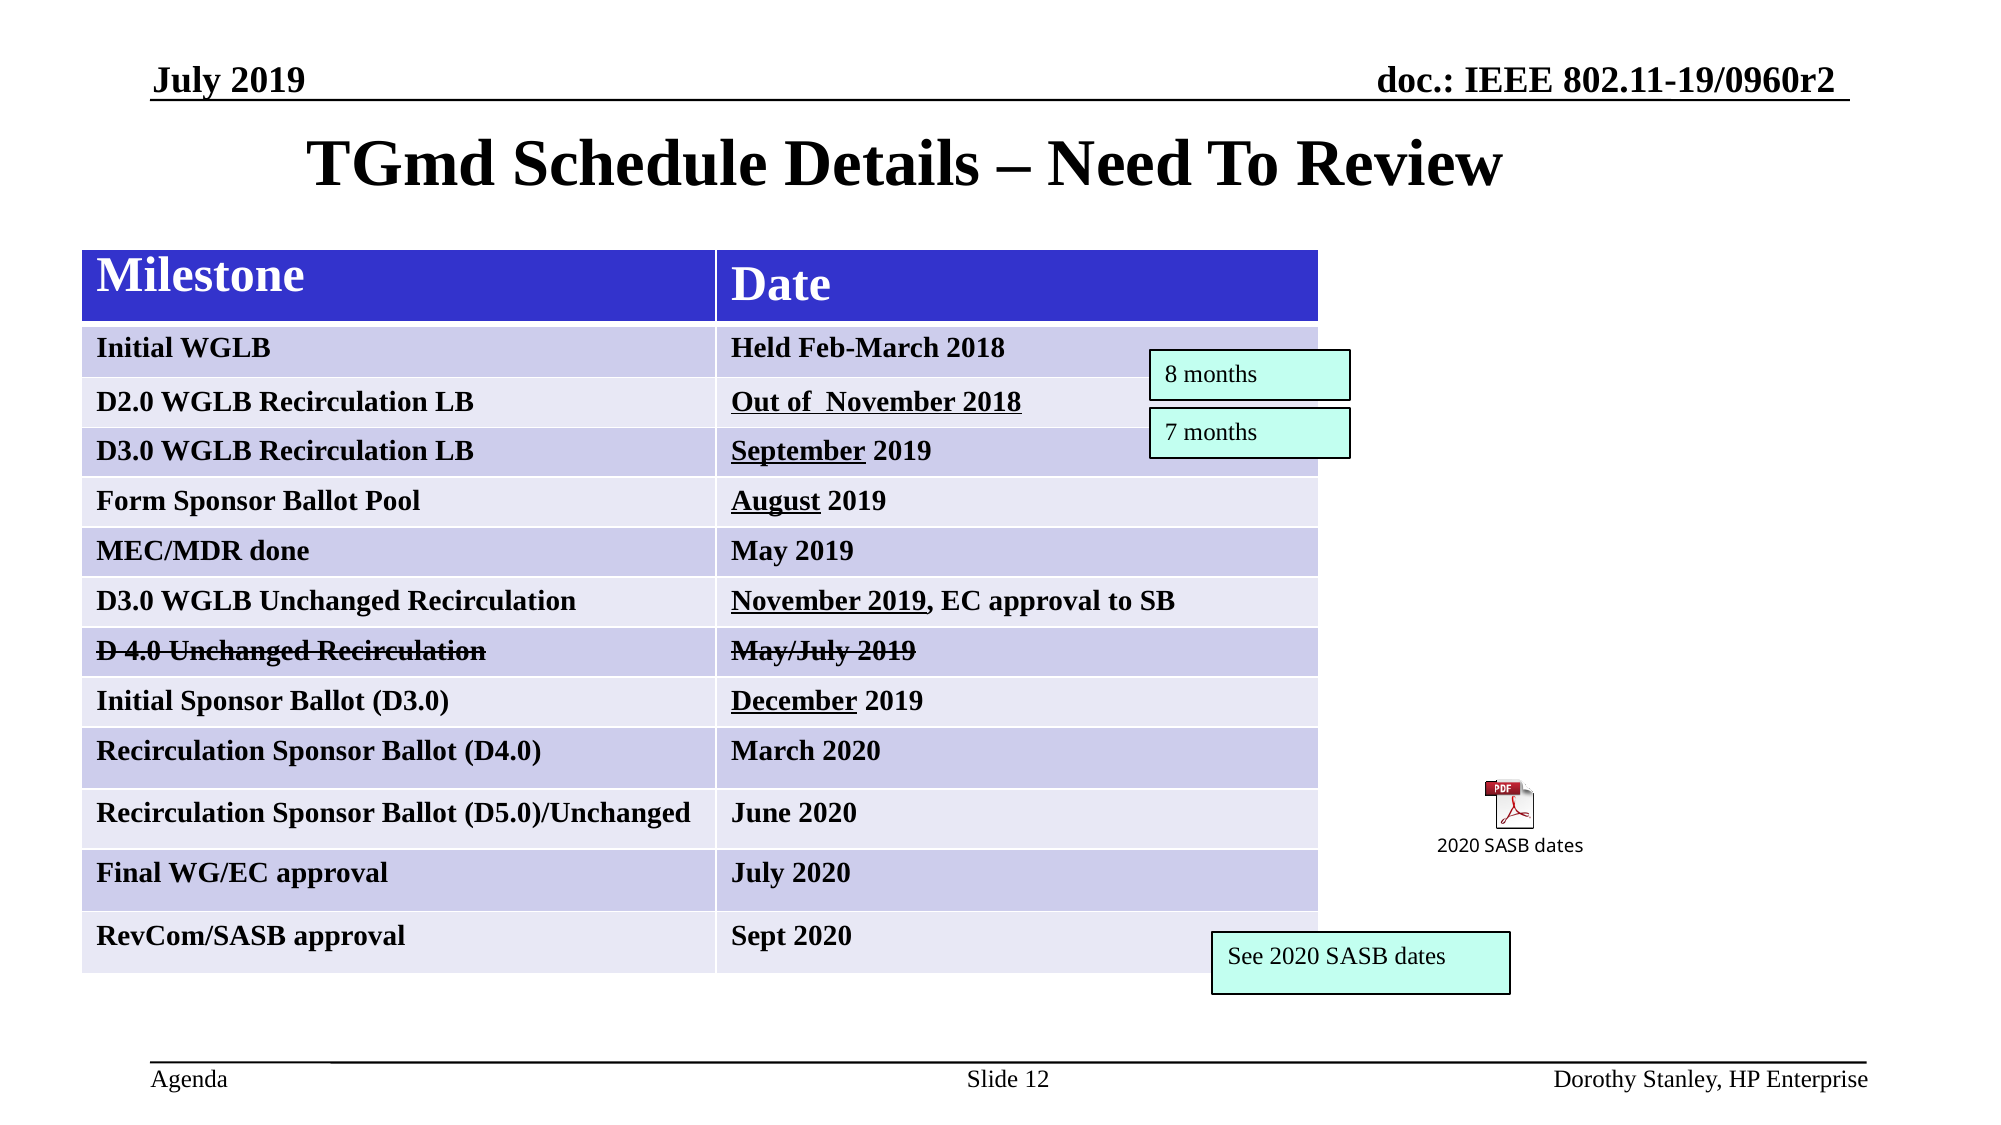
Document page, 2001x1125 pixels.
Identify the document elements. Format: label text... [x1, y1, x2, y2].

table_cell September 2019 [717, 428, 1318, 476]
text_box 7 months [1149, 408, 1350, 459]
text_box See 2020 SASB dates [1212, 932, 1511, 995]
table_cell D3.0 WGLB Recirculation LB [82, 428, 715, 476]
table_cell Sept 2020 [717, 912, 1318, 973]
table_cell Held Feb-March 2018 [717, 327, 1318, 377]
table_cell August 2019 [717, 478, 1318, 526]
table_cell May/July 2019 [717, 628, 1318, 676]
table_cell July 2020 [717, 850, 1318, 911]
text_box 8 months [1149, 350, 1350, 400]
table_cell MEC/MDR done [82, 528, 715, 576]
table_cell Recirculation Sponsor Ballot (D5.0)/Unchanged [82, 790, 715, 848]
table_cell Recirculation Sponsor Ballot (D4.0) [82, 728, 715, 788]
table_cell March 2020 [717, 728, 1318, 788]
footer Dorothy Stanley, HP Enterprise [1549, 1062, 1869, 1093]
table_cell D3.0 WGLB Unchanged Recirculation [82, 578, 715, 626]
table_header Date [717, 250, 1318, 321]
table_cell D 4.0 Unchanged Recirculation [82, 628, 715, 676]
table_cell RevCom/SASB approval [82, 912, 715, 973]
table_cell December 2019 [717, 678, 1318, 726]
table_cell Out of November 2018 [717, 378, 1318, 427]
table_cell D2.0 WGLB Recirculation LB [82, 378, 715, 427]
table_cell Form Sponsor Ballot Pool [82, 478, 715, 526]
table_cell June 2020 [717, 790, 1318, 848]
table_cell Final WG/EC approval [82, 850, 715, 911]
table_cell Initial WGLB [82, 327, 715, 377]
table_cell Initial Sponsor Ballot (D3.0) [82, 678, 715, 726]
table_header Milestone [82, 250, 715, 321]
table_cell May 2019 [717, 528, 1318, 576]
title TGmd Schedule Details – Need To Review [187, 71, 1625, 247]
slide_number Slide 12 [966, 1062, 1051, 1093]
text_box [1434, 778, 1586, 913]
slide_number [152, 54, 567, 100]
table_cell November 2019, EC approval to SB [717, 578, 1318, 626]
